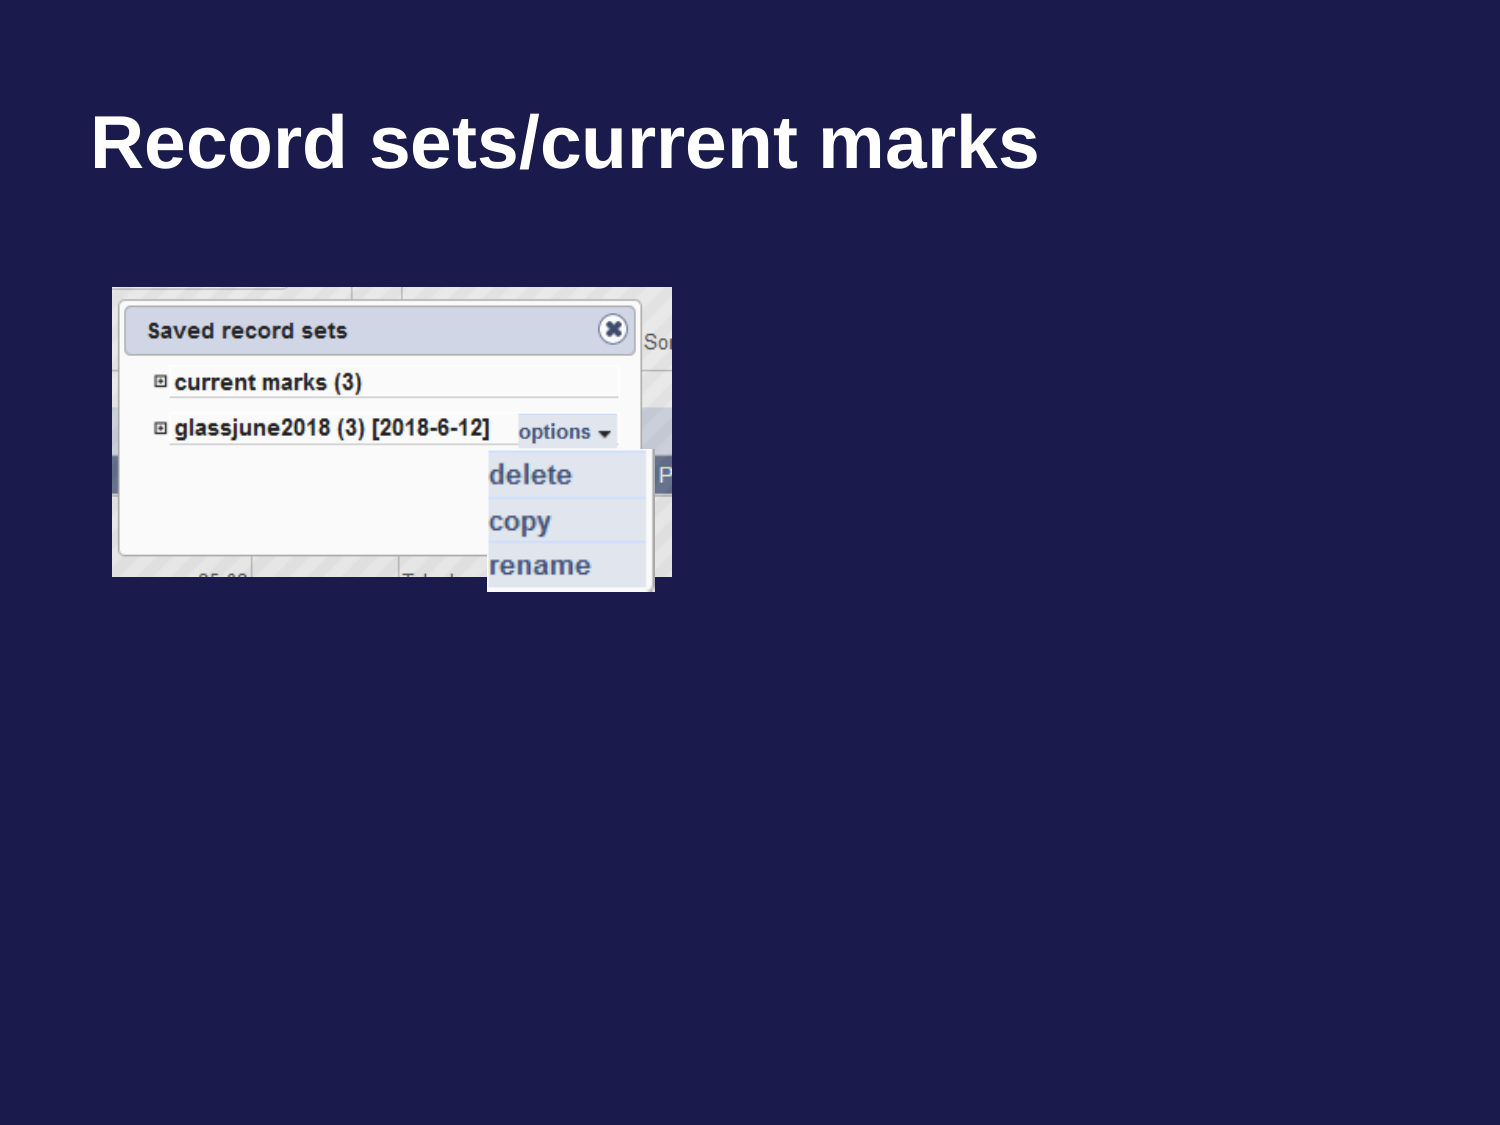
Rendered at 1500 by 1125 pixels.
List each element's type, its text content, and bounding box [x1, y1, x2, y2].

title Record sets/current marks [75, 45, 1425, 233]
picture [112, 287, 673, 592]
